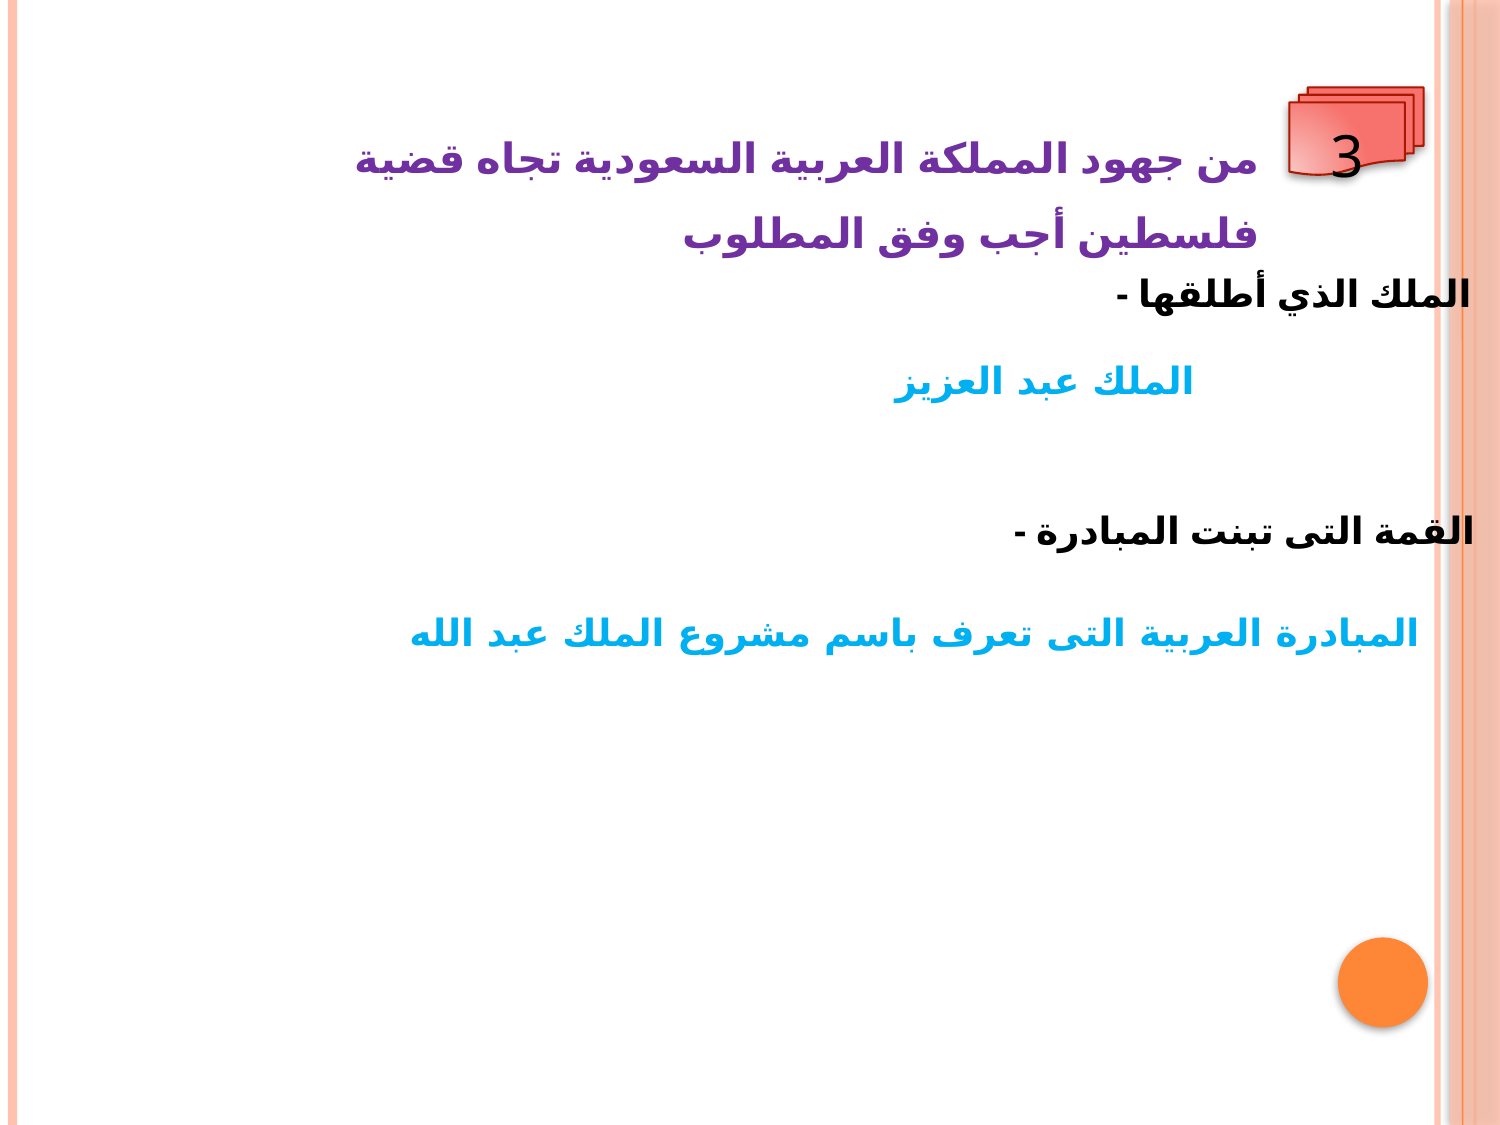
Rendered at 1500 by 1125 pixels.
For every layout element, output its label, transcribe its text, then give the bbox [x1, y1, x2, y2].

text_box 3 [1288, 86, 1425, 176]
text_box - القمة التى تبنت المبادرة [999, 499, 1491, 560]
text_box المبادرة العربية التى تعرف باسم مشروع الملك عبد الله [394, 601, 1435, 662]
text_box الملك عبد العزيز [880, 349, 1210, 410]
text_box - الملك الذي أطلقها [1101, 262, 1487, 323]
text_box من جهود المملكة العربية السعودية تجاه قضية فلسطين أجب وفق المطلوب [162, 99, 1275, 265]
